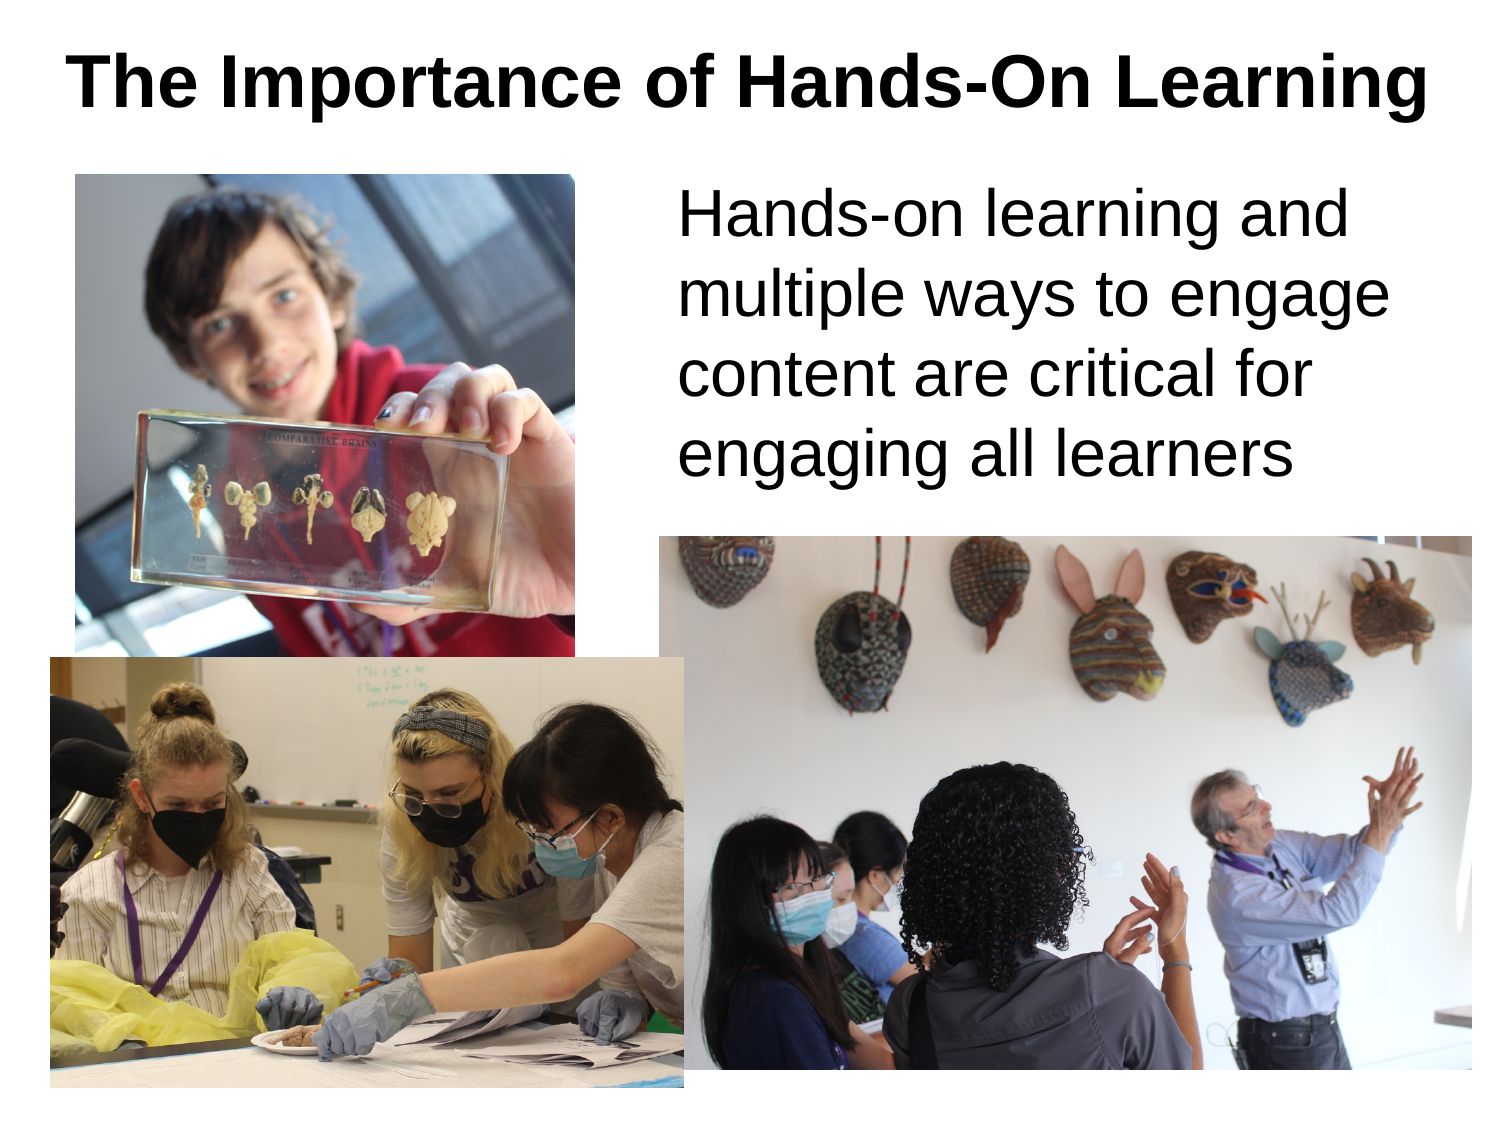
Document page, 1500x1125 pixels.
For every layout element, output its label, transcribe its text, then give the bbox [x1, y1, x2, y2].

text_box Hands-on learning and multiple ways to engage content are critical for engaging all learners [662, 162, 1449, 498]
title The Importance of Hands-On Learning [0, 5, 1498, 150]
picture [49, 174, 1472, 1088]
